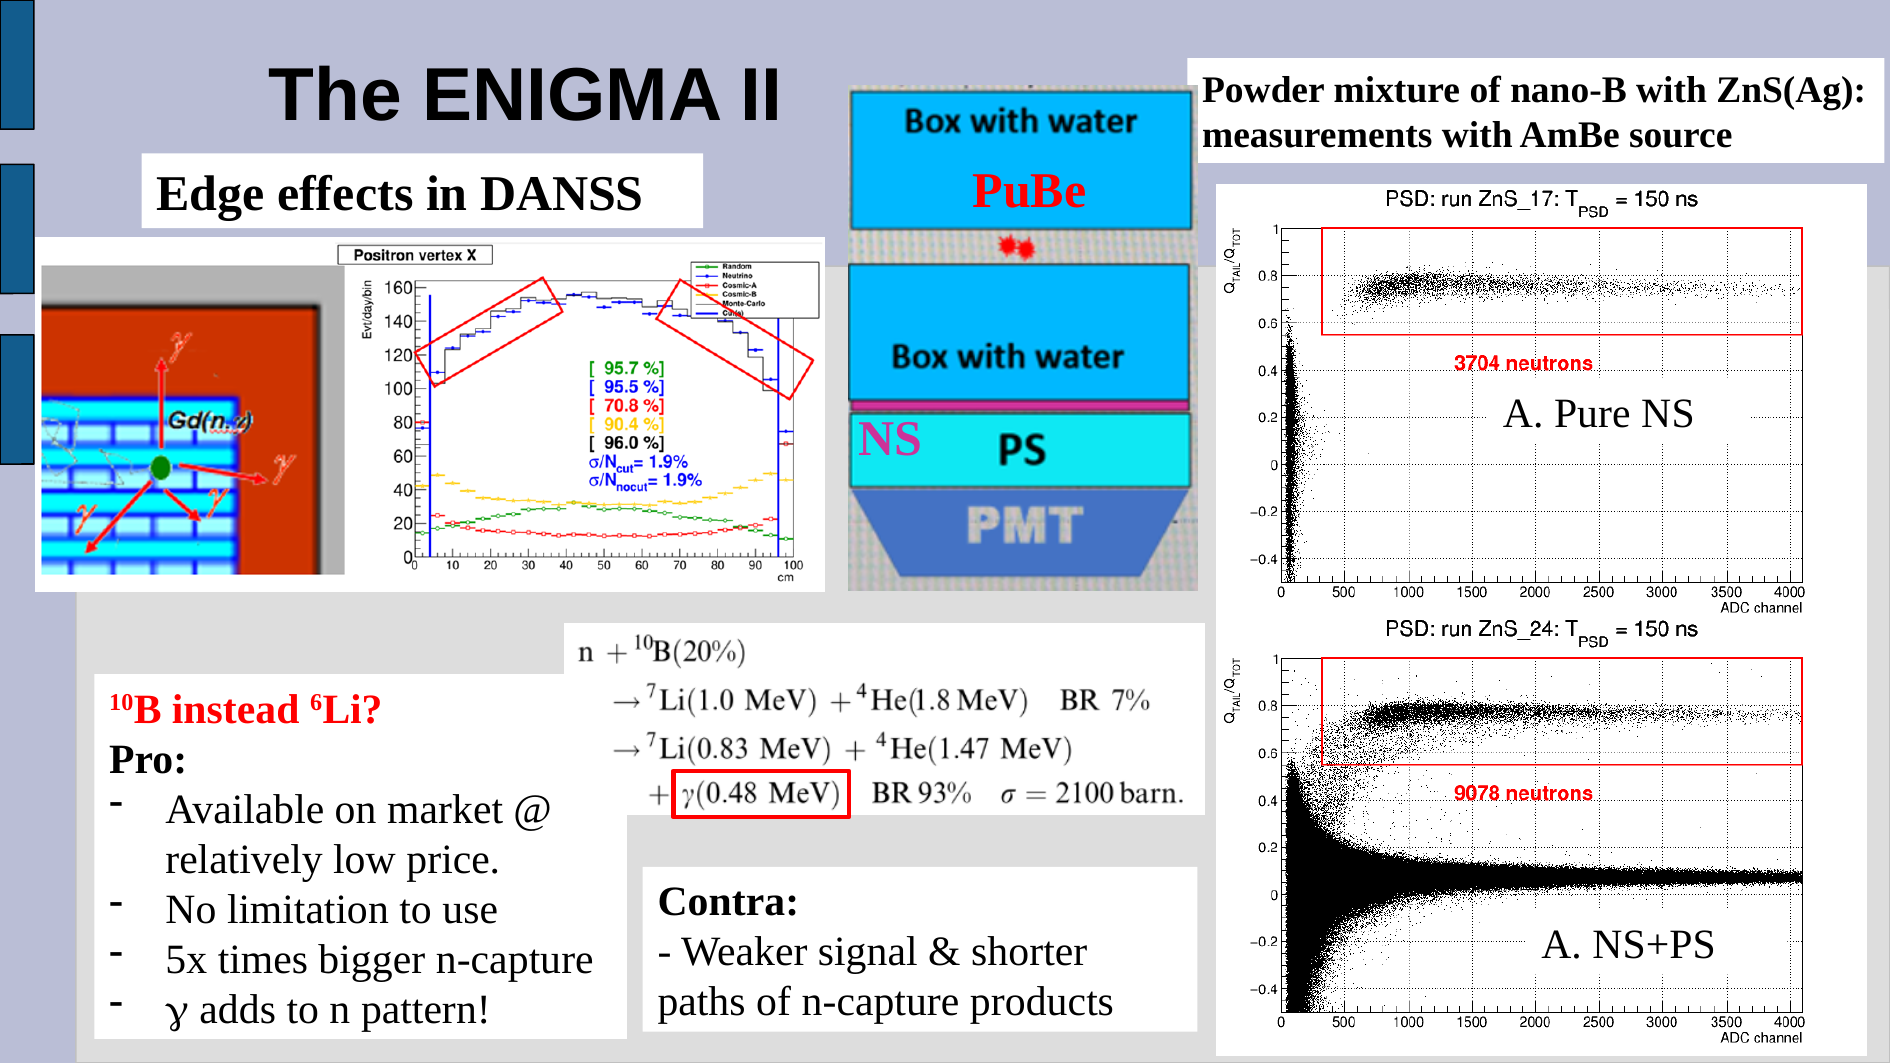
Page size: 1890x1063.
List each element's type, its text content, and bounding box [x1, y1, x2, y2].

picture [35, 237, 825, 592]
picture [564, 623, 1205, 816]
text_box Powder mixture of nano-B with ZnS(Ag): measurements with AmBe source [1187, 58, 1885, 163]
text_box 10B instead 6Li? Pro: Available on market @ relatively low price. No limitation to use 5x times bigger n-capture g adds to n pattern! [94, 674, 627, 1039]
text_box Contra: - Weaker signal & shorter paths of n-capture products [642, 866, 1198, 1032]
text_box Edge effects in DANSS [141, 153, 704, 229]
picture [1216, 184, 1867, 1056]
title The ENIGMA II [70, 0, 981, 168]
picture [848, 85, 1198, 591]
